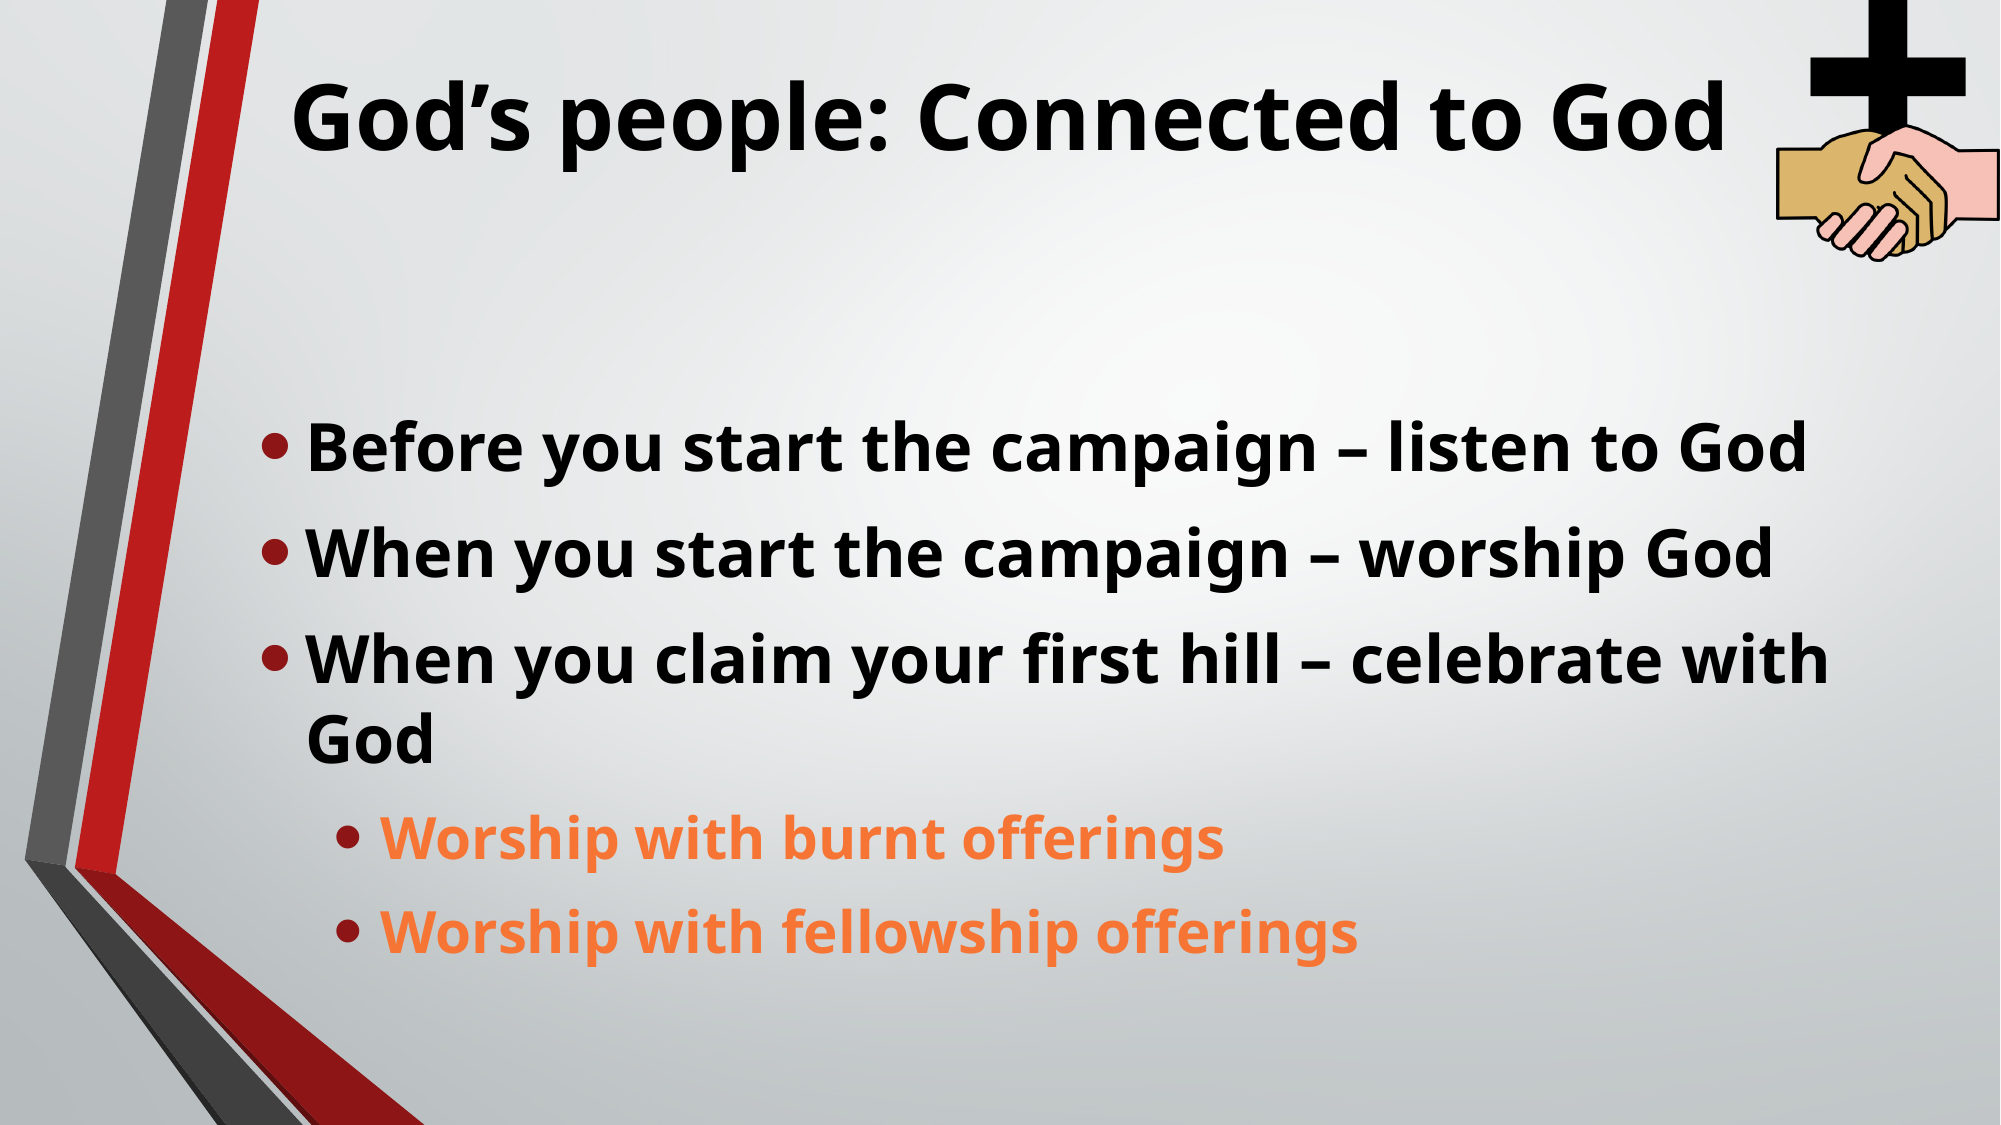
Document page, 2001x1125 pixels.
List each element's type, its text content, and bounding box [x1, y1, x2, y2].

title God’s people: Connected to God [243, 0, 1777, 227]
picture [1776, 0, 2000, 262]
list Before you start the campaign – listen to God When you start the campaign – worship God When you claim your first hill – celebrate with God Worship with burnt offerings Worship with fellowship offerings [243, 261, 1961, 1109]
